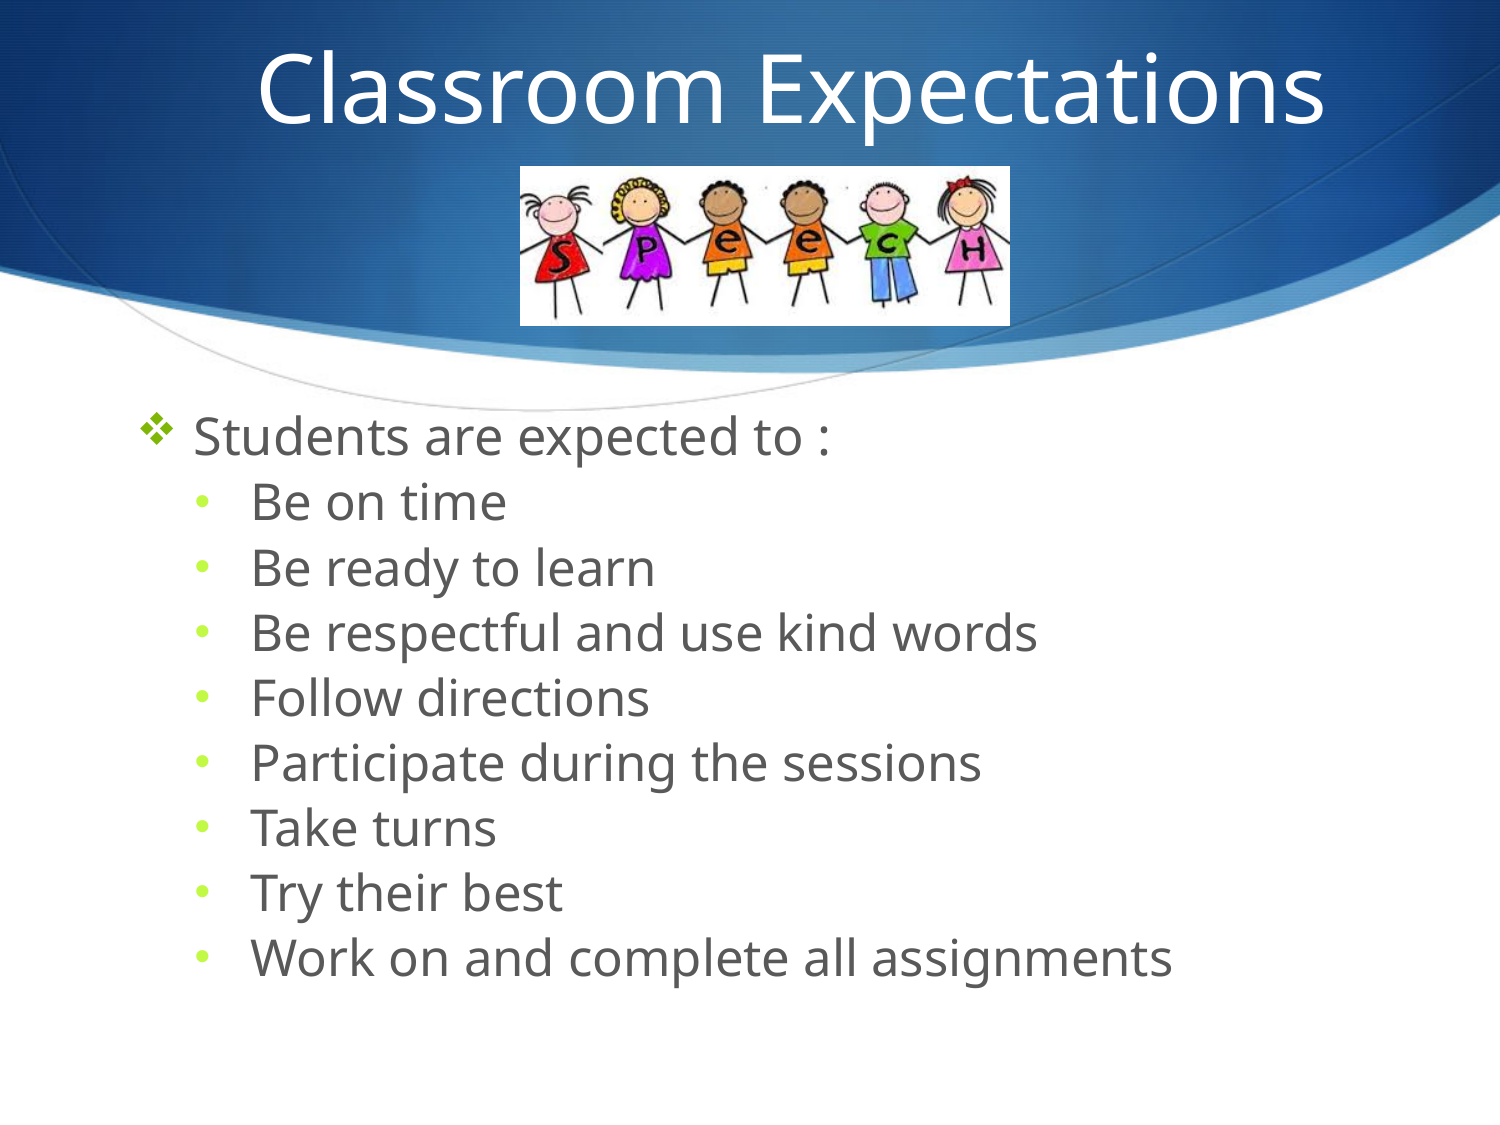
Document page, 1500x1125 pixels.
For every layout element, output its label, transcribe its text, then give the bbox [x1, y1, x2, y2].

picture [0, 0, 1500, 1125]
title Classroom Expectations [116, 36, 1467, 135]
list Students are expected to : Be on time Be ready to learn Be respectful and use kind words Follow directions Participate during the sessions Take turns Try their best Work on and complete all assignments [121, 395, 1379, 998]
